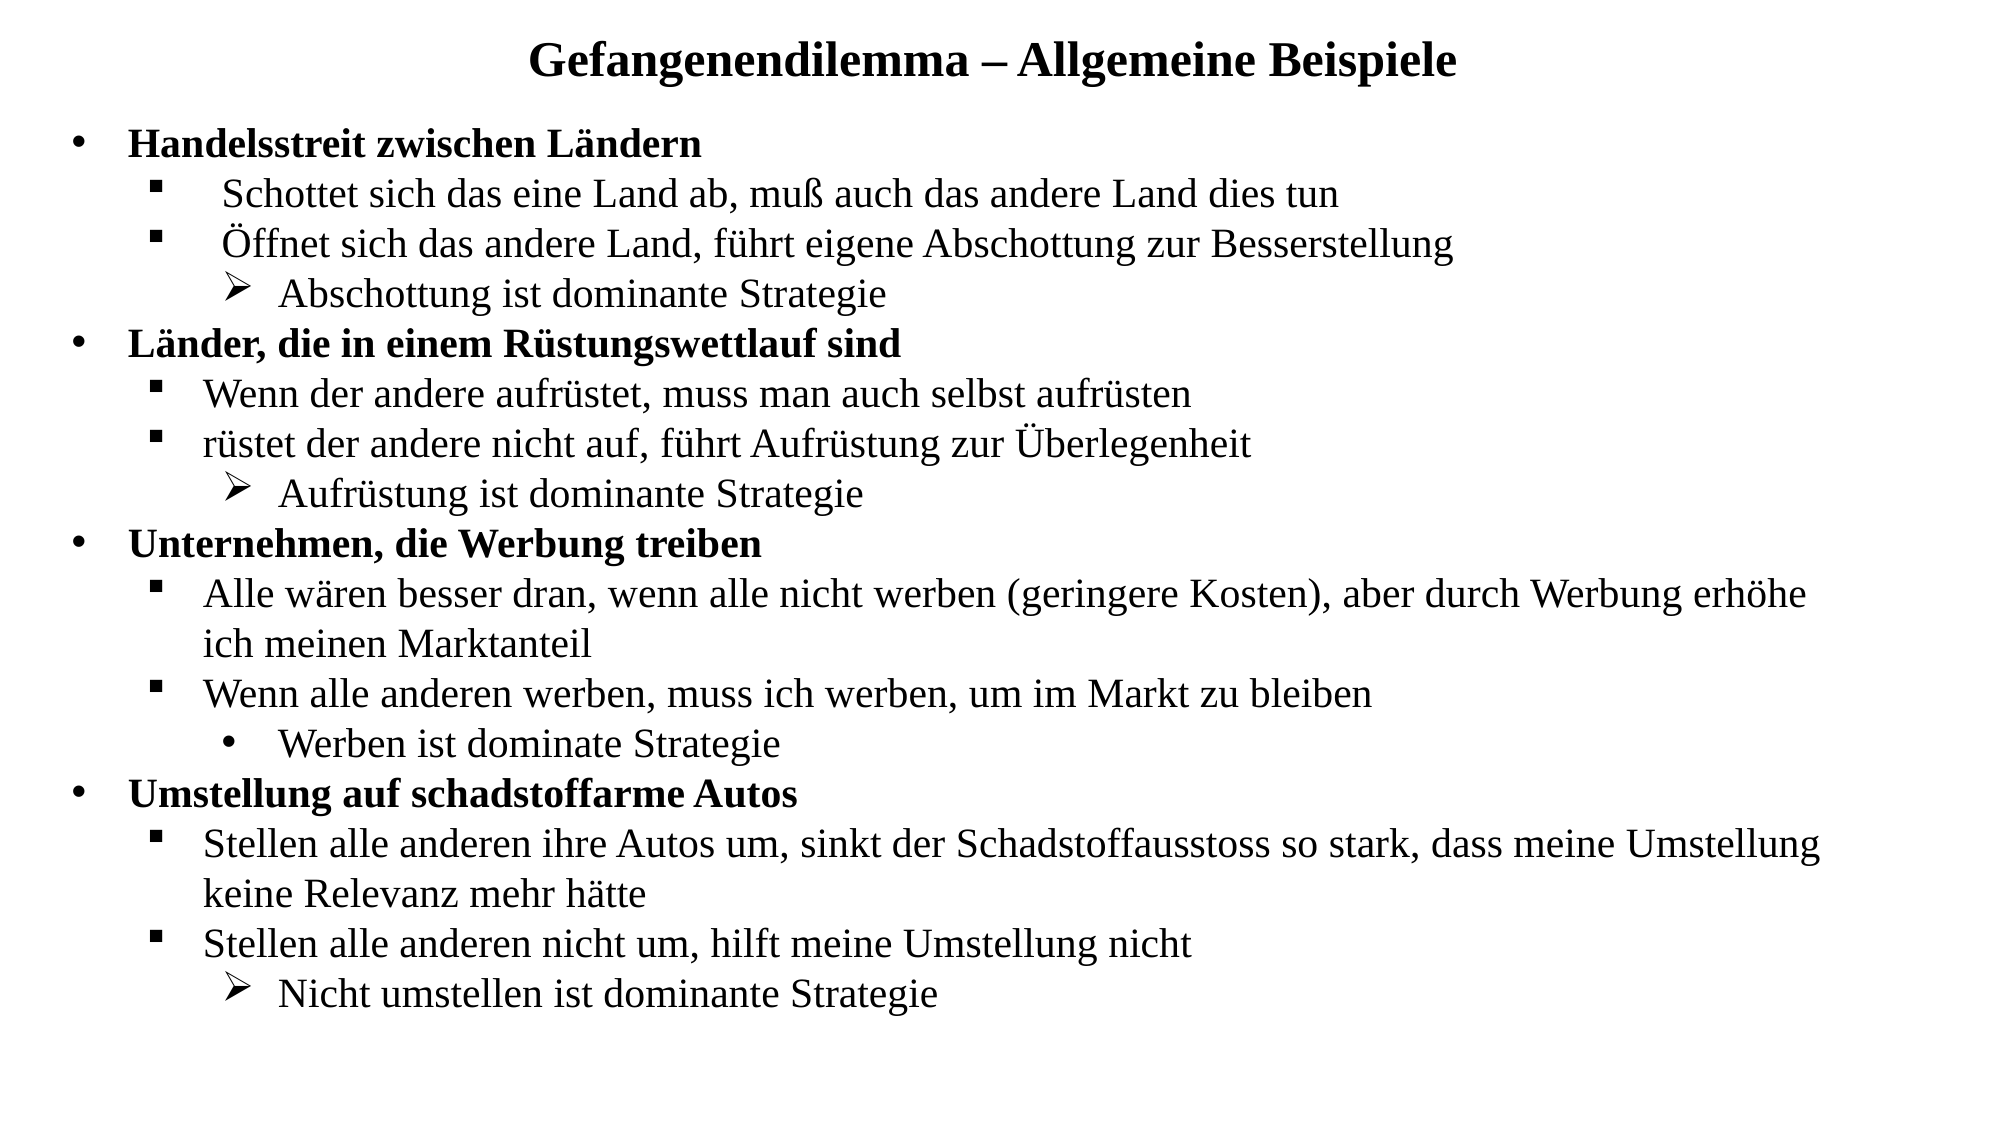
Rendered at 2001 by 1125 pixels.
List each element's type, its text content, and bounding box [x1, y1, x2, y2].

text_box Gefangenendilemma – Allgemeine Beispiele [513, 18, 1753, 94]
text_box Handelsstreit zwischen Ländern Schottet sich das eine Land ab, muß auch das andere Land dies tun Öffnet sich das andere Land, führt eigene Abschottung zur Besserstellung Abschottung ist dominante Strategie Länder, die in einem Rüstungswettlauf sind Wenn der andere aufrüstet, muss man auch selbst aufrüsten rüstet der andere nicht auf, führt Aufrüstung zur Überlegenheit Aufrüstung ist dominante Strategie Unternehmen, die Werbung treiben Alle wären besser dran, wenn alle nicht werben (geringere Kosten), aber durch Werbung erhöhe ich meinen Marktanteil Wenn alle anderen werben, muss ich werben, um im Markt zu bleiben Werben ist dominate Strategie Umstellung auf schadstoffarme Autos Stellen alle anderen ihre Autos um, sinkt der Schadstoffausstoss so stark, dass meine Umstellung keine Relevanz mehr hätte Stellen alle anderen nicht um, hilft meine Umstellung nicht Nicht umstellen ist dominante Strategie [56, 108, 1839, 1006]
